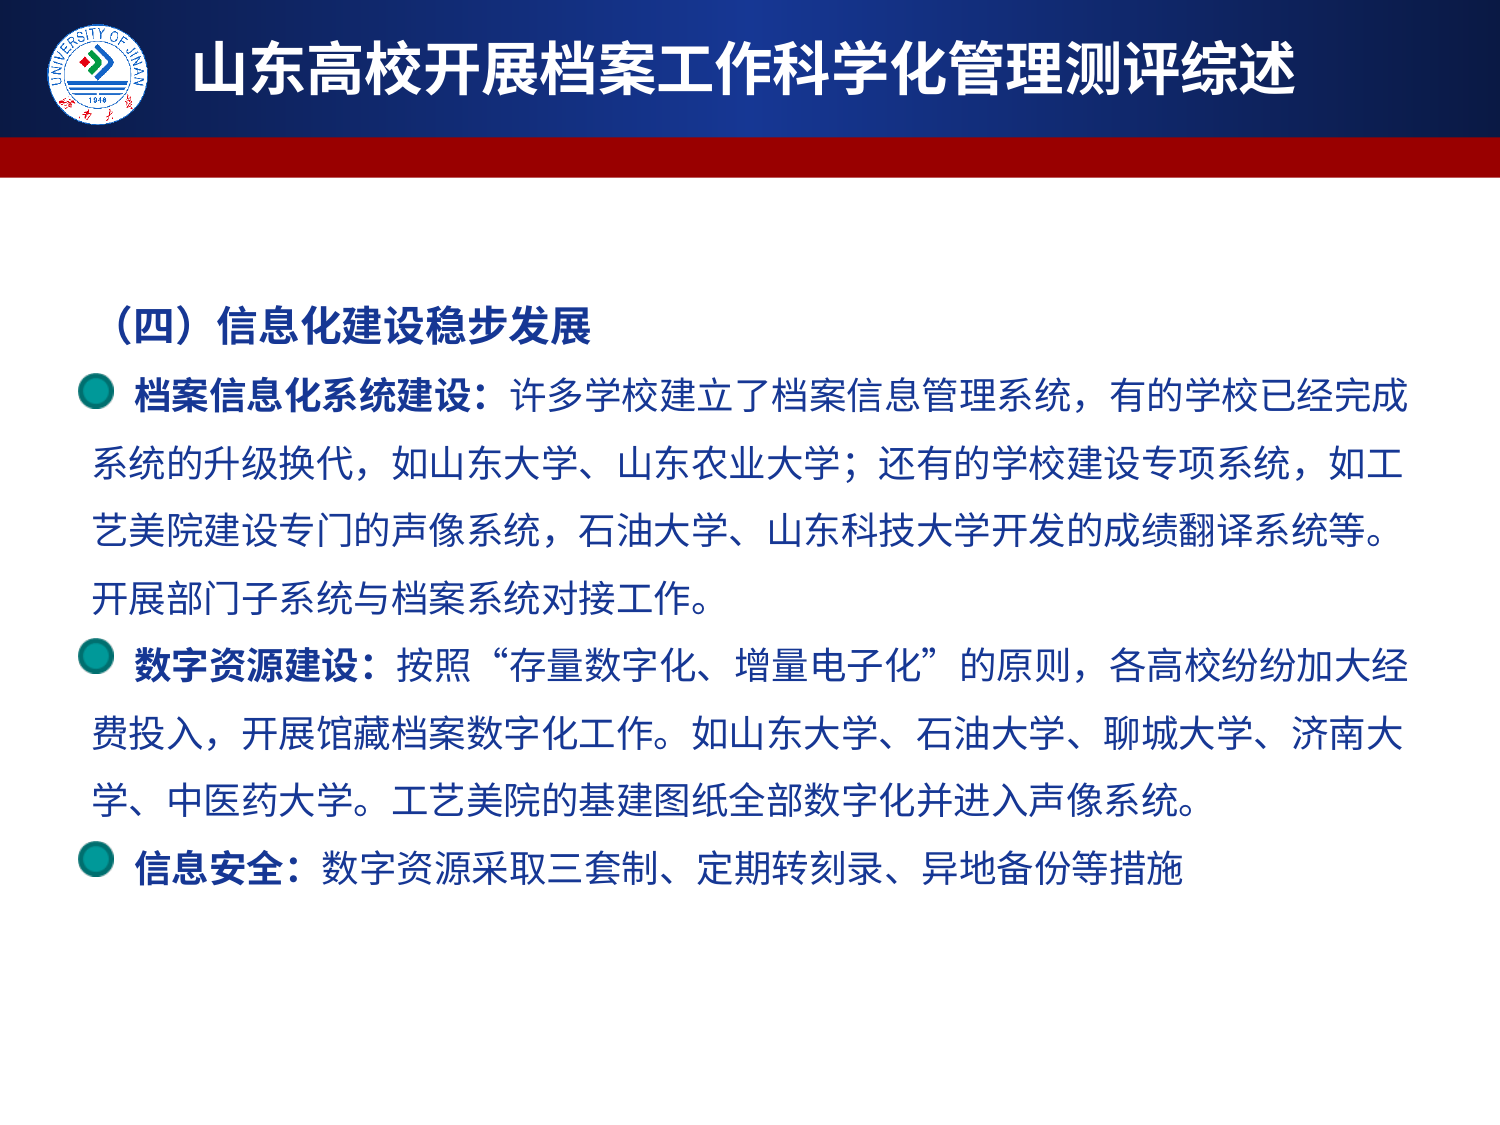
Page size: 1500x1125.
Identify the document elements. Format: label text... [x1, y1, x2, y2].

picture [77, 373, 114, 410]
picture [77, 841, 114, 877]
text_box （四）信息化建设稳步发展 档案信息化系统建设：许多学校建立了档案信息管理系统，有的学校已经完成系统的升级换代，如山东大学、山东农业大学；还有的学校建设专项系统，如工艺美院建设专门的声像系统，石油大学、山东科技大学开发的成绩翻译系统等。开展部门子系统与档案系统对接工作。 数字资源建设：按照“存量数字化、增量电子化”的原则，各高校纷纷加大经费投入，开展馆藏档案数字化工作。如山东大学、石油大学、聊城大学、济南大学、中医药大学。工艺美院的基建图纸全部数字化并进入声像系统。 信息安全：数字资源采取三套制、定期转刻录、异地备份等措施 [76, 267, 1436, 897]
picture [77, 638, 114, 674]
picture [47, 24, 148, 125]
